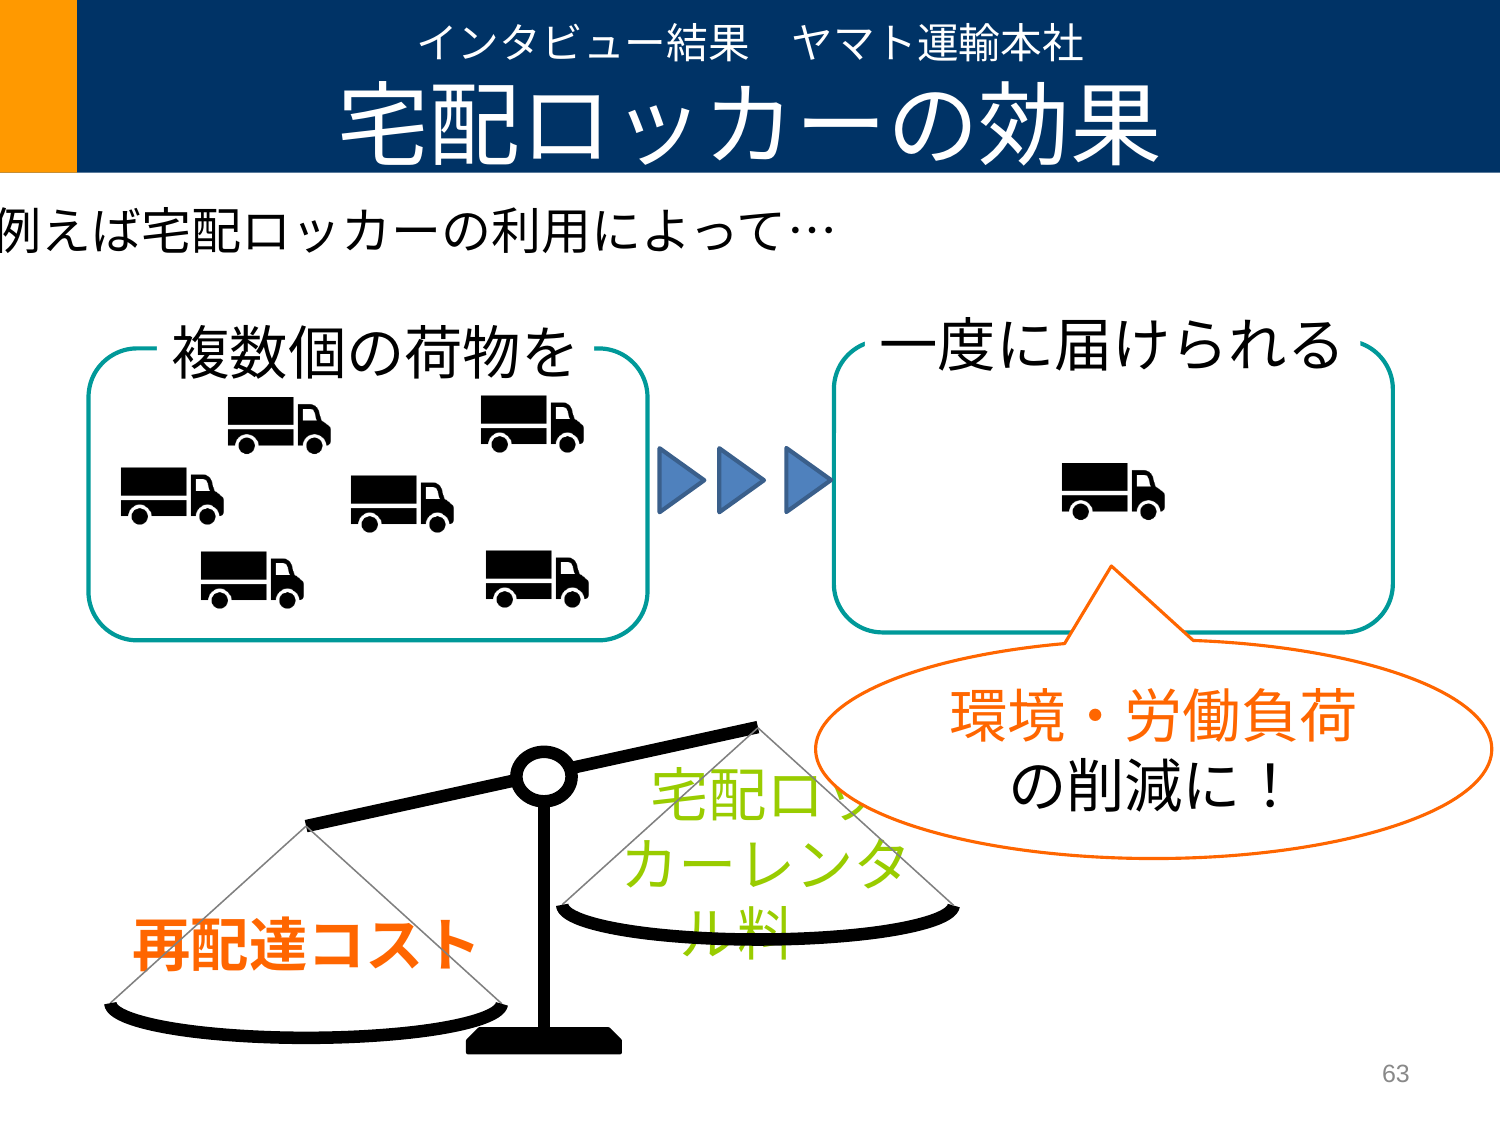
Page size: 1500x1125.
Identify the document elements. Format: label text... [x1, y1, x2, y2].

text_box 例えば宅配ロッカーの利用によって… [0, 191, 852, 267]
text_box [0, 0, 1500, 173]
text_box 環境・労働負荷 の削減に！ [823, 640, 1492, 859]
slide_number 63 [1074, 1042, 1425, 1103]
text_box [833, 300, 1394, 633]
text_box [109, 726, 954, 1053]
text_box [88, 308, 648, 641]
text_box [659, 447, 832, 513]
